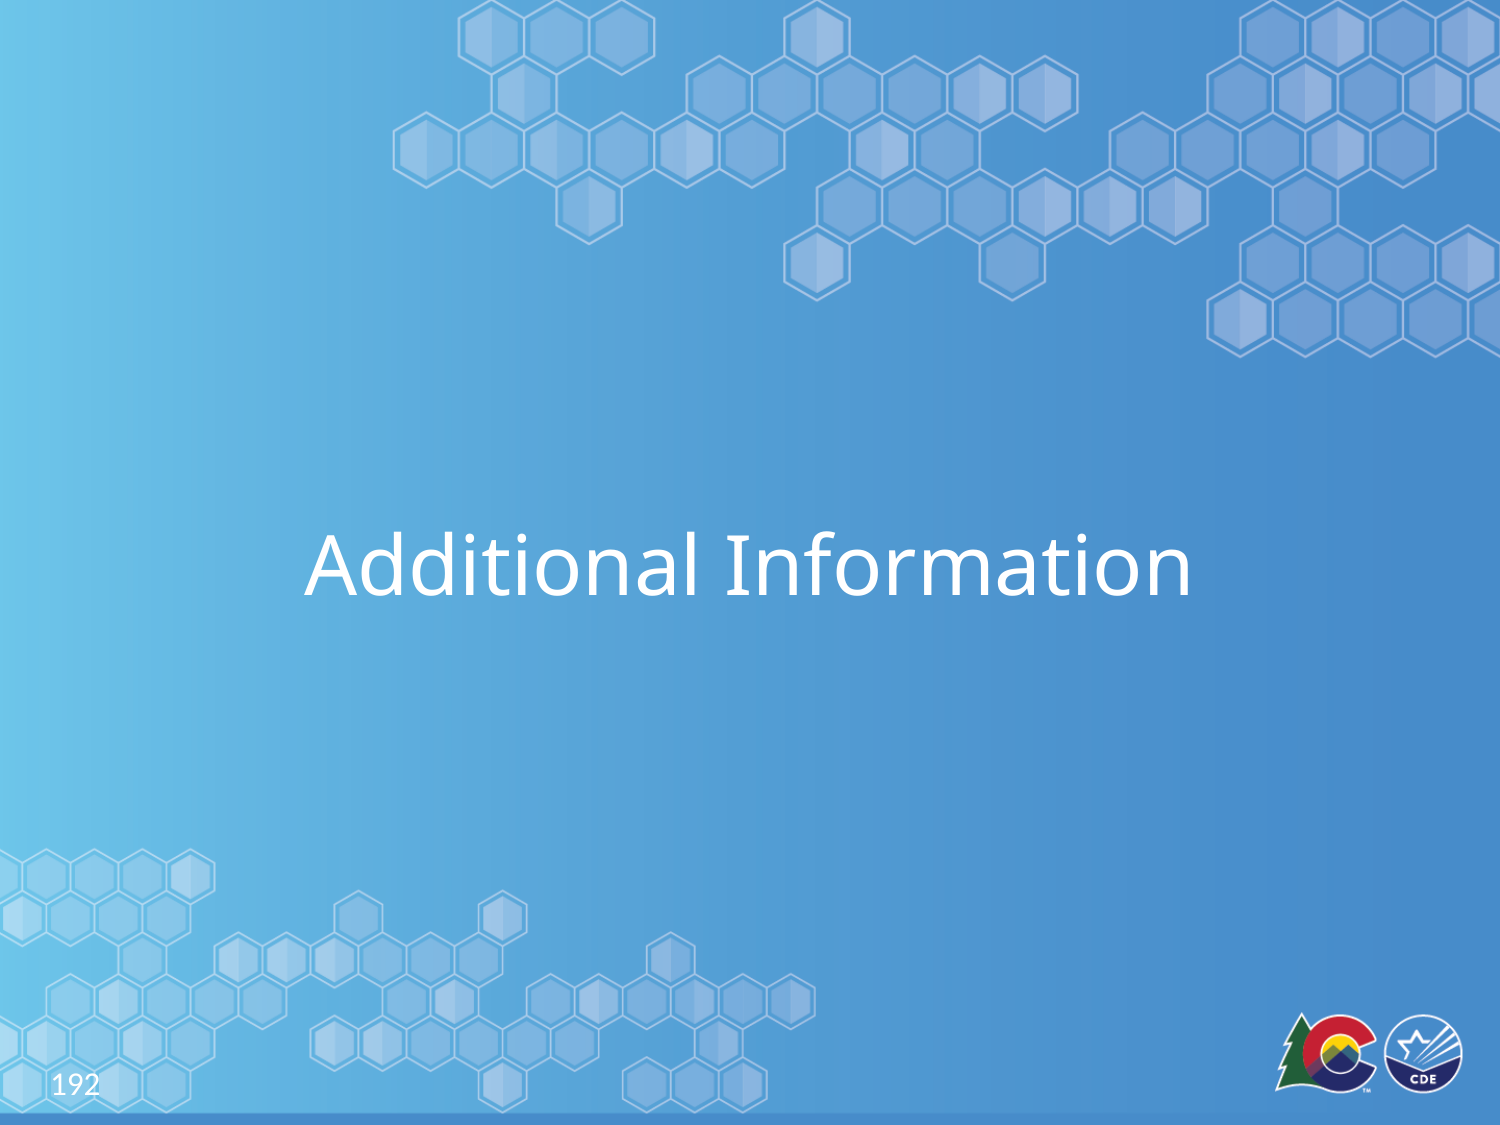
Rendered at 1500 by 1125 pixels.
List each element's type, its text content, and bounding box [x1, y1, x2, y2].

slide_number 192 [35, 1054, 373, 1115]
picture [0, 0, 1500, 1125]
title Additional Information [112, 425, 1388, 810]
